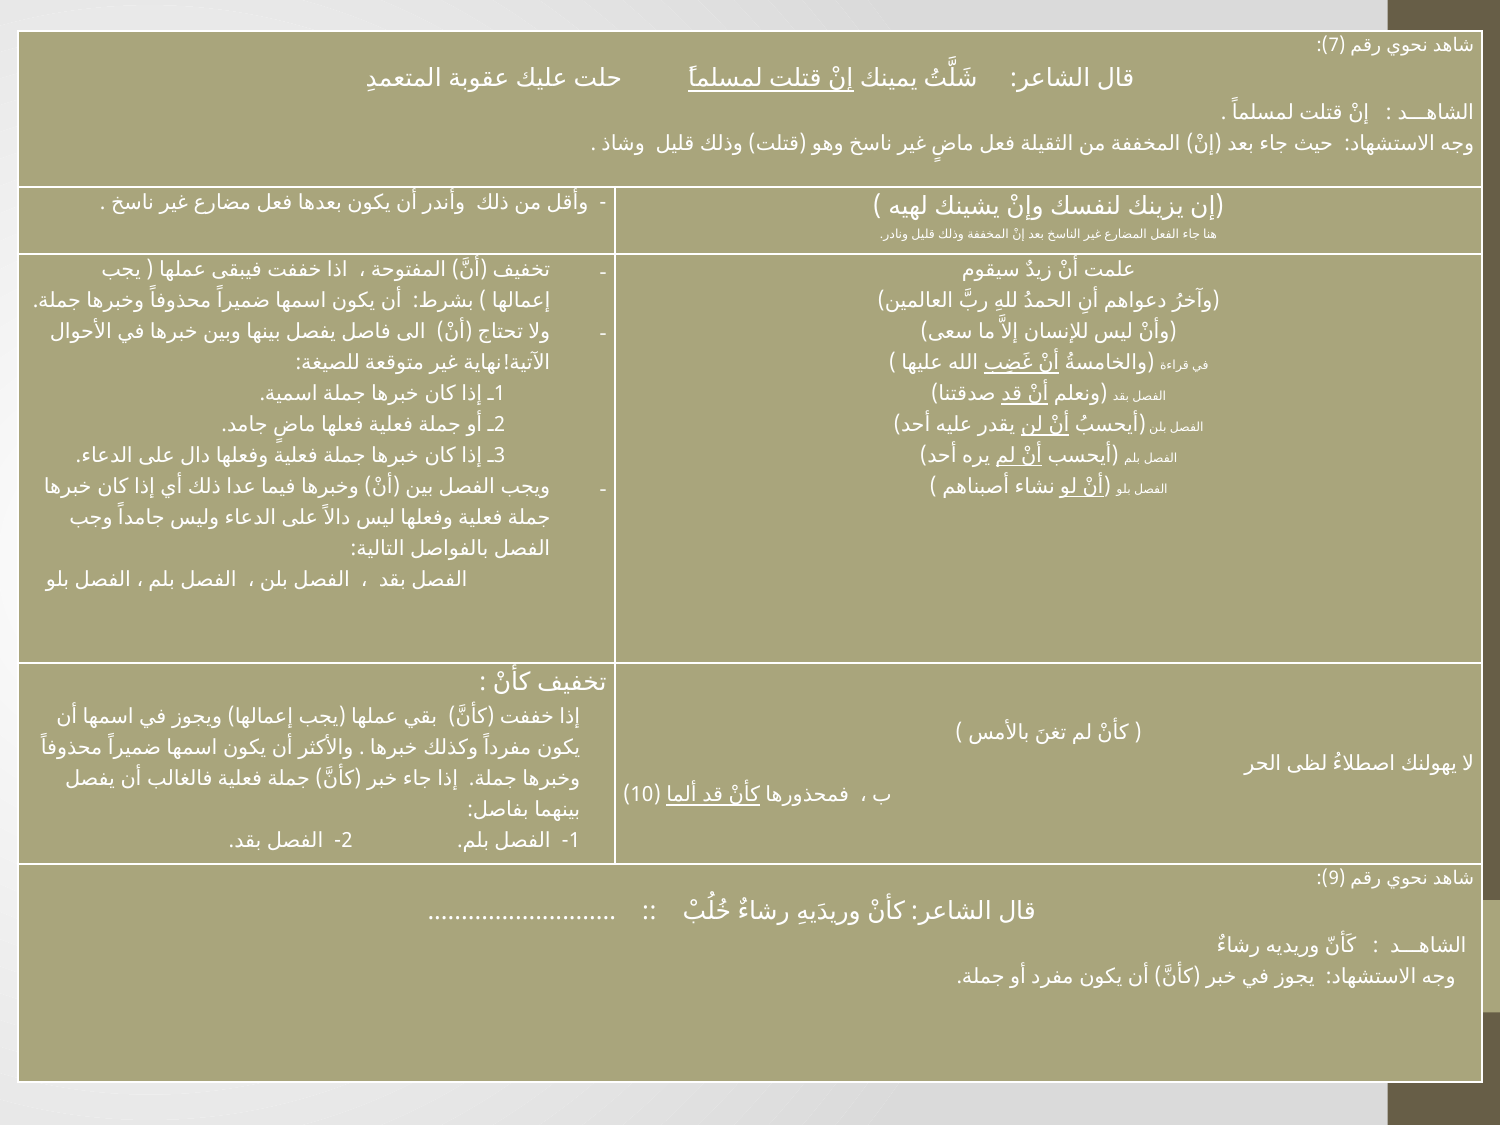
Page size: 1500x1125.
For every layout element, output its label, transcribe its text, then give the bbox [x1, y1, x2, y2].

table_cell شاهد نحوي رقم (9): قال الشاعر: كأنْ وريدَيهِ رشاءٌ خُلُبْ :: ............................ الشاهـــد : كَأنّ وريديه رشاءٌ وجه الاستشهاد: يجوز في خبر (كأنَّ) أن يكون مفرد أو جملة. [19, 865, 1481, 1081]
table_cell علمت أنْ زيدٌ سيقوم (وآخرُ دعواهم أنِ الحمدُ للهِ ربَّ العالمين) (وأنْ ليس للإنسان إلاَّ ما سعى) في قراءة (والخامسةُ أنْ غَضِب الله عليها ) الفصل بقد (ونعلم أنْ قد صدقتنا) الفصل بلن (أيحسبُ أنْ لن يقدر عليه أحد) الفصل بلم (أيحسب أنْ لم يره أحد) الفصل بلو (أنْ لو نشاء أصبناهم ) [616, 255, 1481, 662]
table_cell - وأقل من ذلك وأندر أن يكون بعدها فعل مضارع غير ناسخ . [19, 188, 614, 253]
table_cell (إن يزينك لنفسك وإنْ يشينك لهيه ) هنا جاء الفعل المضارع غير الناسخ بعد إنْ المخففة وذلك قليل ونادر. [616, 188, 1481, 253]
table_cell تخفيف كأنْ : إذا خففت (كأنَّ) بقي عملها (يجب إعمالها) ويجوز في اسمها أن يكون مفرداً وكذلك خبرها . والأكثر أن يكون اسمها ضميراً محذوفاً وخبرها جملة. إذا جاء خبر (كأنَّ) جملة فعلية فالغالب أن يفصل بينهما بفاصل: 1- الفصل بلم. 2- الفصل بقد. [19, 664, 614, 863]
table_cell ( كأنْ لم تغنَ بالأمس ) لا يهولنك اصطلاءُ لظى الحر ب ، فمحذورها كأنْ قد ألما (10) [616, 664, 1481, 863]
table_header شاهد نحوي رقم (7): قال الشاعر: شَلَّتُ يمينك إنْ قتلت لمسلماً حلت عليك عقوبة المتعمدِ الشاهـــد : إنْ قتلت لمسلماً . وجه الاستشهاد: حيث جاء بعد (إنْ) المخففة من الثقيلة فعل ماضٍ غير ناسخ وهو (قتلت) وذلك قليل وشاذ . [19, 32, 1481, 186]
table_cell تخفيف (أنَّ) المفتوحة ، اذا خففت فيبقى عملها ( يجب إعمالها ) بشرط: أن يكون اسمها ضميراً محذوفاً وخبرها جملة. ولا تحتاج (أنْ) الى فاصل يفصل بينها وبين خبرها في الأحوال الآتية!نهاية غير متوقعة للصيغة: 1ـ إذا كان خبرها جملة اسمية. 2ـ أو جملة فعلية فعلها ماضٍ جامد. 3ـ إذا كان خبرها جملة فعلية وفعلها دال على الدعاء. ويجب الفصل بين (أنْ) وخبرها فيما عدا ذلك أي إذا كان خبرها جملة فعلية وفعلها ليس دالاً على الدعاء وليس جامداً وجب الفصل بالفواصل التالية: الفصل بقد ، الفصل بلن ، الفصل بلم ، الفصل بلو [19, 255, 614, 662]
